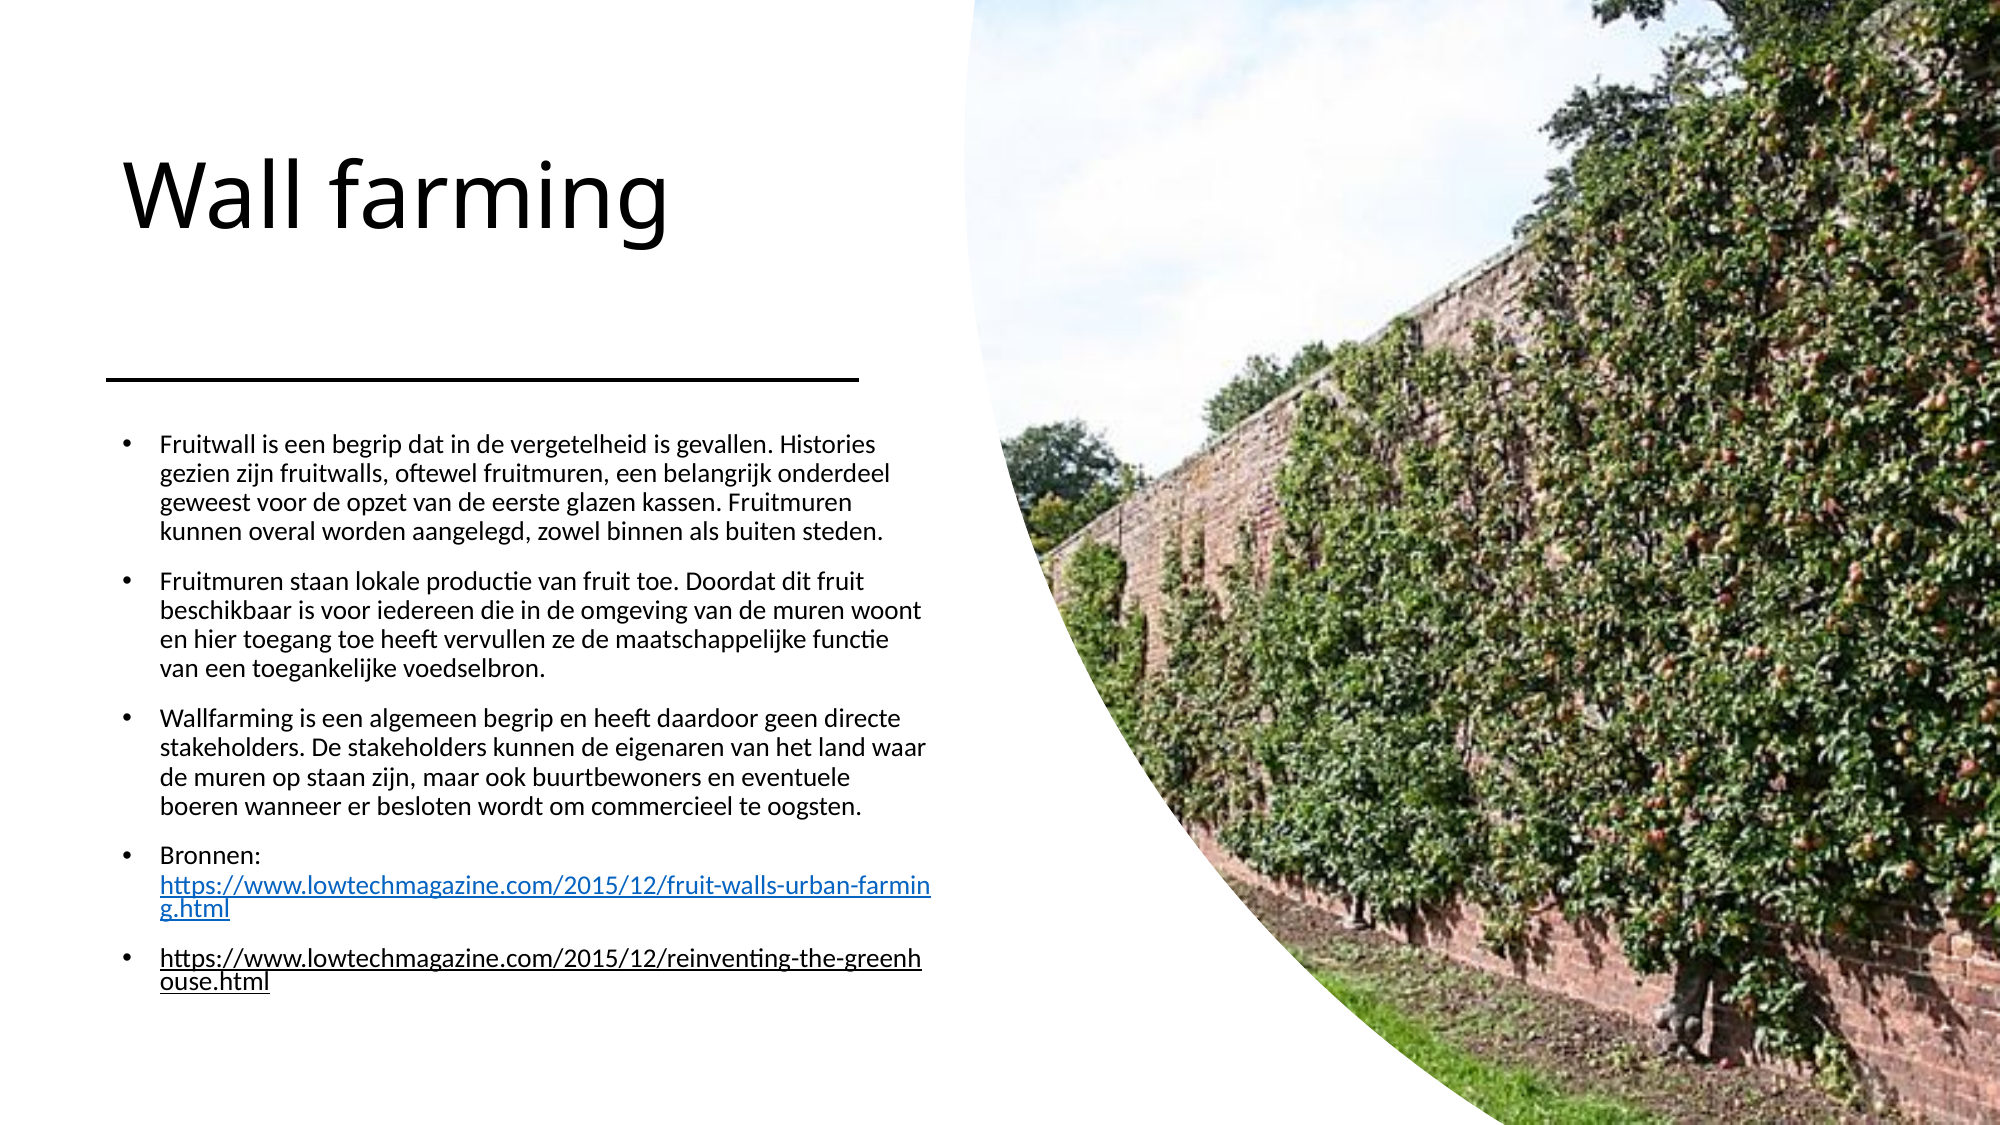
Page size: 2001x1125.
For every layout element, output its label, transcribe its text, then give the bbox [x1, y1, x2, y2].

picture [964, 0, 2000, 1125]
title Wall farming [107, 59, 948, 338]
list Fruitwall is een begrip dat in de vergetelheid is gevallen. Histories gezien zijn fruitwalls, oftewel fruitmuren, een belangrijk onderdeel geweest voor de opzet van de eerste glazen kassen. Fruitmuren kunnen overal worden aangelegd, zowel binnen als buiten steden. Fruitmuren staan lokale productie van fruit toe. Doordat dit fruit beschikbaar is voor iedereen die in de omgeving van de muren woont en hier toegang toe heeft vervullen ze de maatschappelijke functie van een toegankelijke voedselbron. Wallfarming is een algemeen begrip en heeft daardoor geen directe stakeholders. De stakeholders kunnen de eigenaren van het land waar de muren op staan zijn, maar ook buurtbewoners en eventuele boeren wanneer er besloten wordt om commercieel te oogsten. Bronnen: https://www.lowtechmagazine.com/2015/12/fruit-walls-urban-farming.html https://www.lowtechmagazine.com/2015/12/reinventing-the-greenhouse.html [107, 422, 948, 991]
